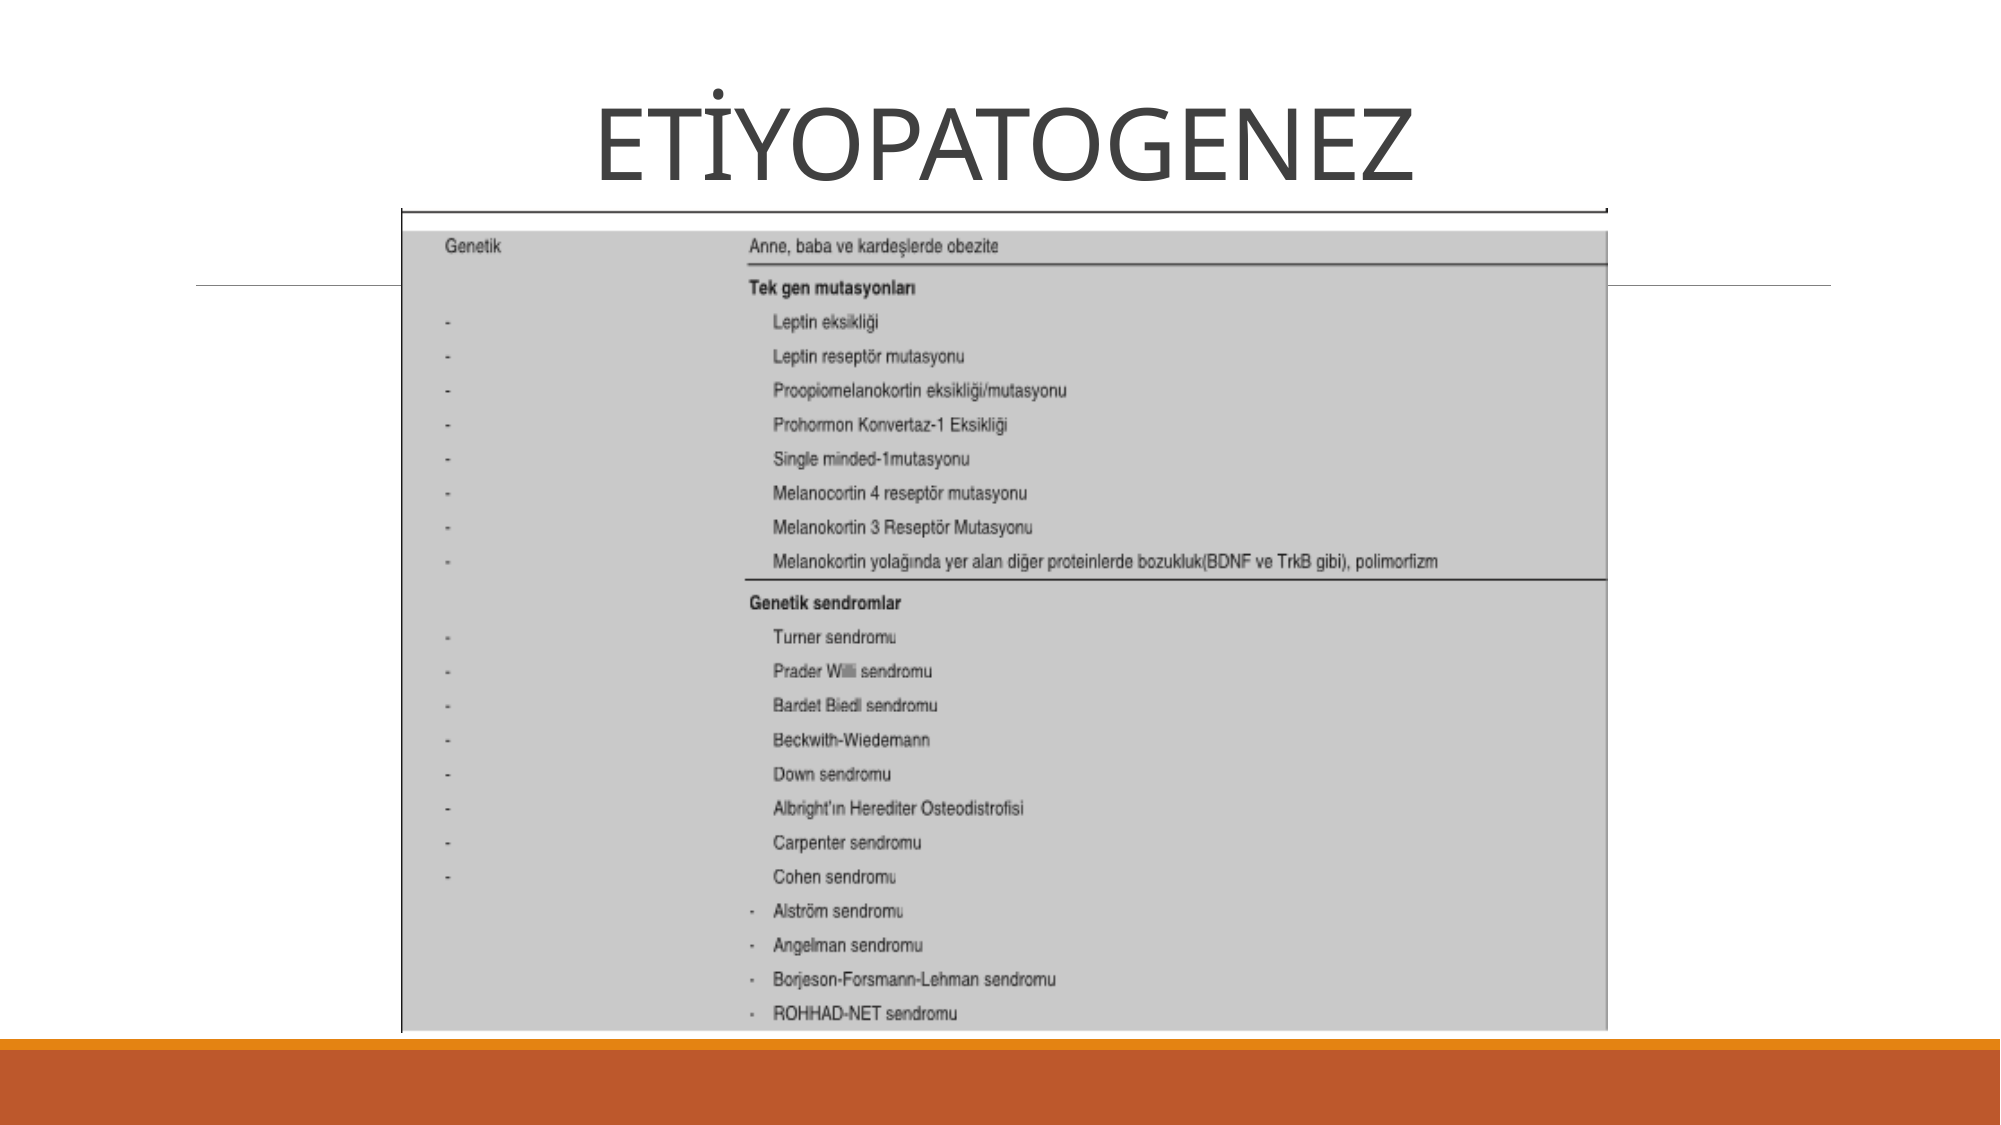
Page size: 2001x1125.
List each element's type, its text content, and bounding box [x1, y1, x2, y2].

title ETİYOPATOGENEZ [180, 0, 1830, 209]
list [401, 208, 1609, 1034]
